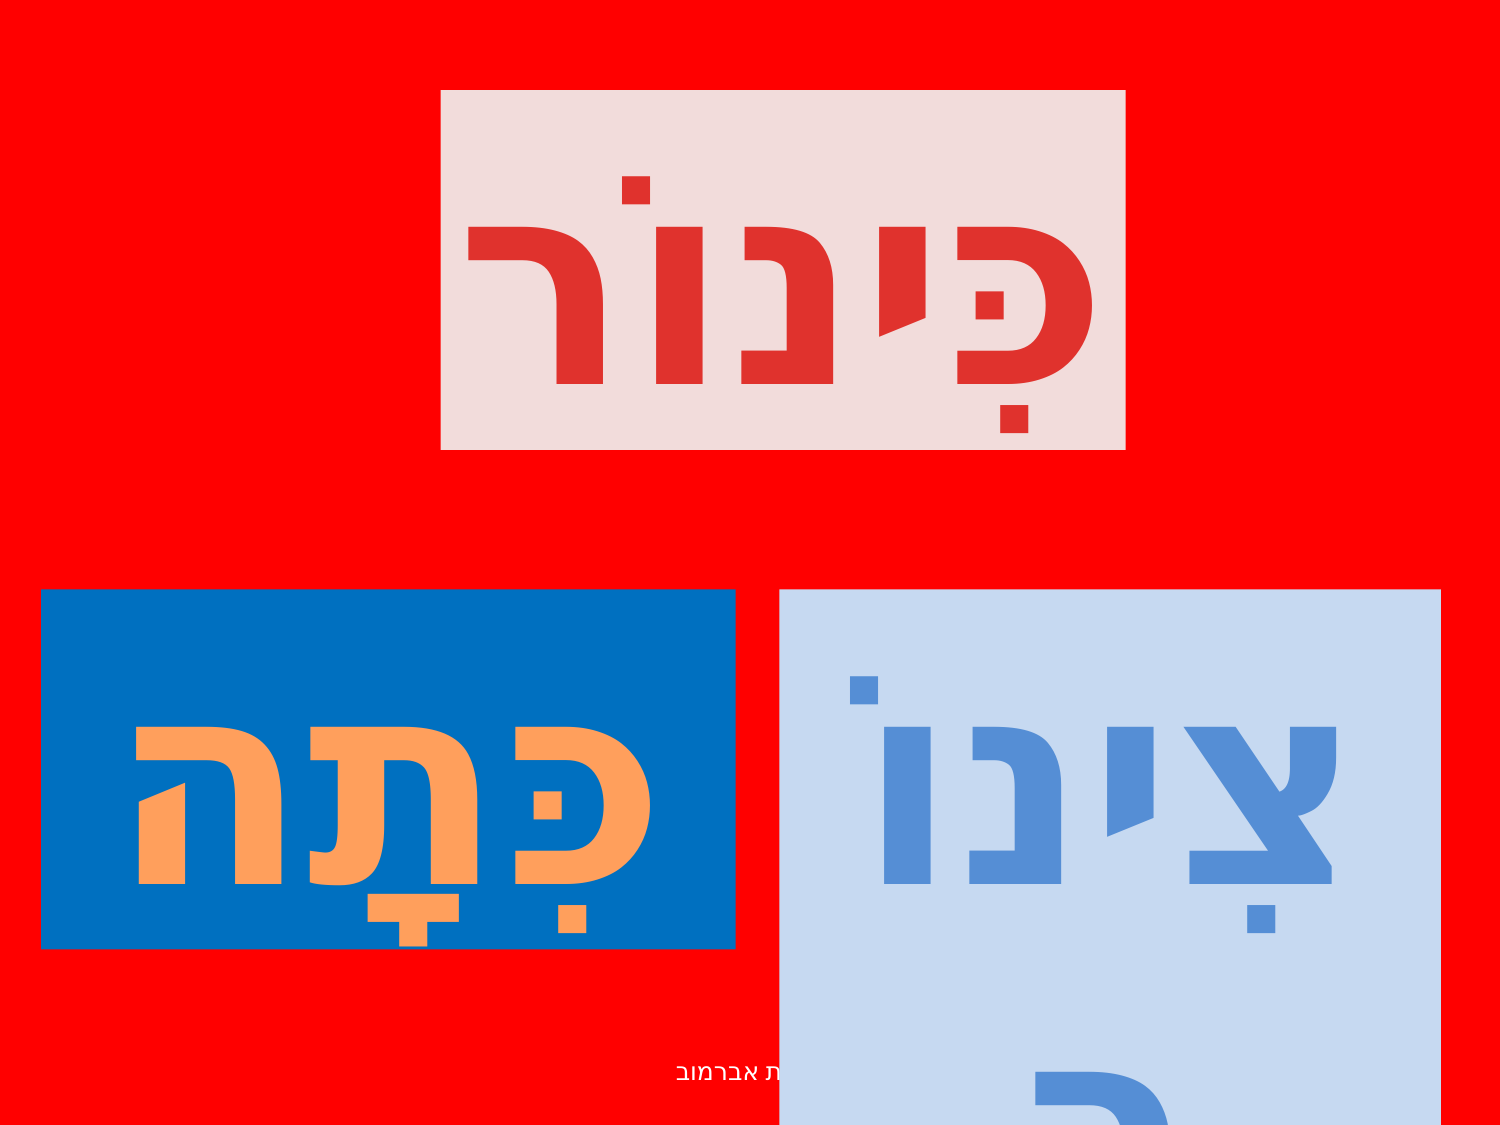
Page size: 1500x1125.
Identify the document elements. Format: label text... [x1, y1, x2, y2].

text_box כִּתָה [41, 589, 736, 950]
text_box כִּינוֹר [440, 90, 1126, 450]
footer פורית אברמוב [512, 1042, 779, 1103]
text_box צִינוֹר [779, 589, 1441, 1125]
